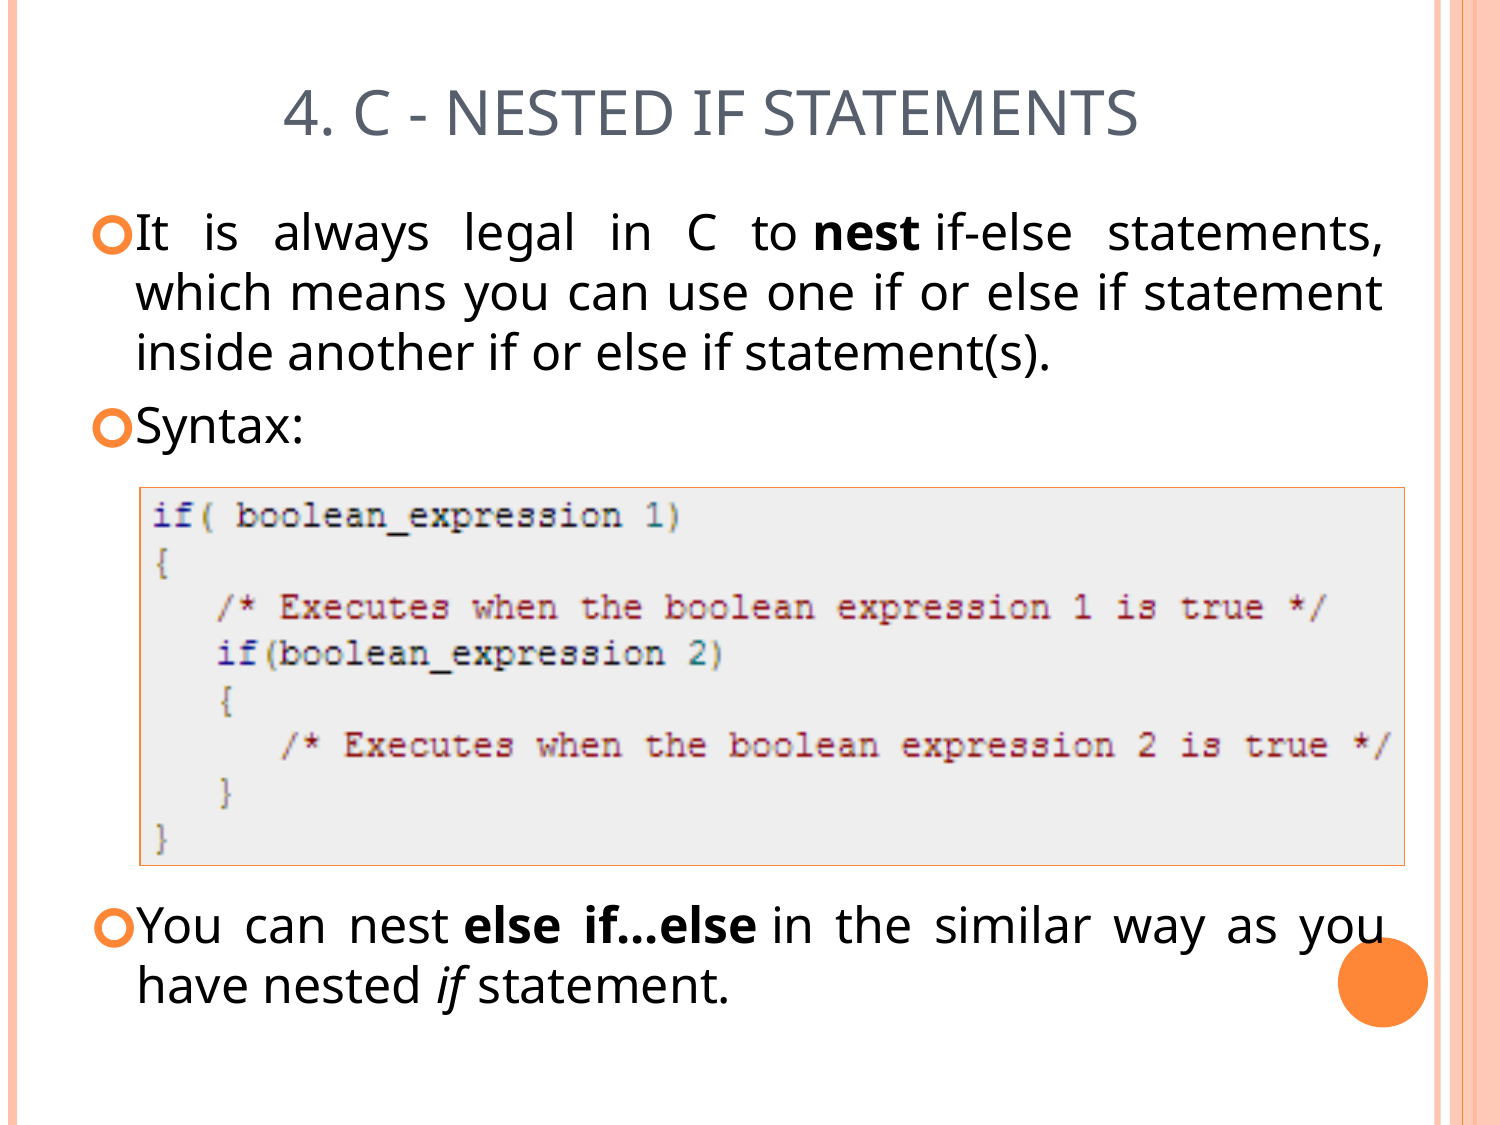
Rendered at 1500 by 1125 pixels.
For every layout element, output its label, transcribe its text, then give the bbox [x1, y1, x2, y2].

title 4. C - nested if statements [99, 50, 1325, 155]
list It is always legal in C to nest if-else statements, which means you can use one if or else if statement inside another if or else if statement(s). Syntax: [75, 193, 1400, 493]
text_box You can nest else if...else in the similar way as you have nested if statement. [76, 886, 1402, 1024]
picture [140, 488, 1404, 865]
